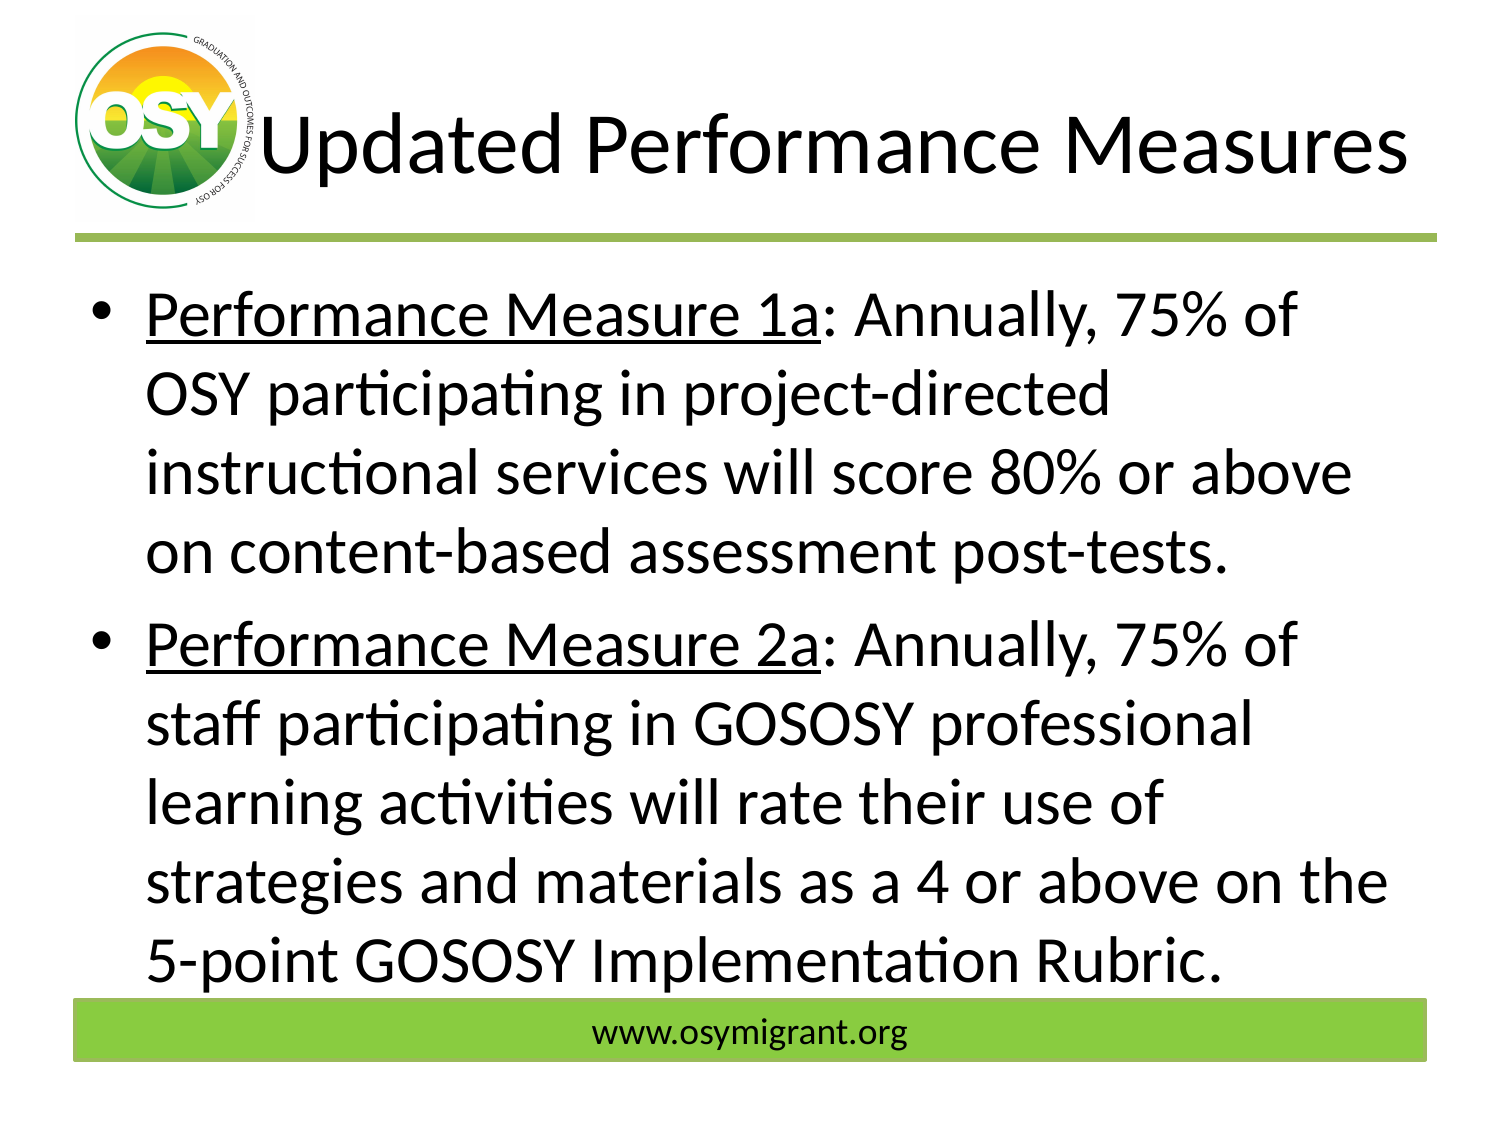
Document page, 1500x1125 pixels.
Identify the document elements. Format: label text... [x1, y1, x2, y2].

text_box www.osymigrant.org [73, 998, 1427, 1062]
picture [74, 15, 255, 222]
title Updated Performance Measures [75, 45, 1425, 233]
list Performance Measure 1a: Annually, 75% of OSY participating in project-directed instructional services will score 80% or above on content-based assessment post-tests. Performance Measure 2a: Annually, 75% of staff participating in GOSOSY professional learning activities will rate their use of strategies and materials as a 4 or above on the 5-point GOSOSY Implementation Rubric. [75, 262, 1425, 1005]
